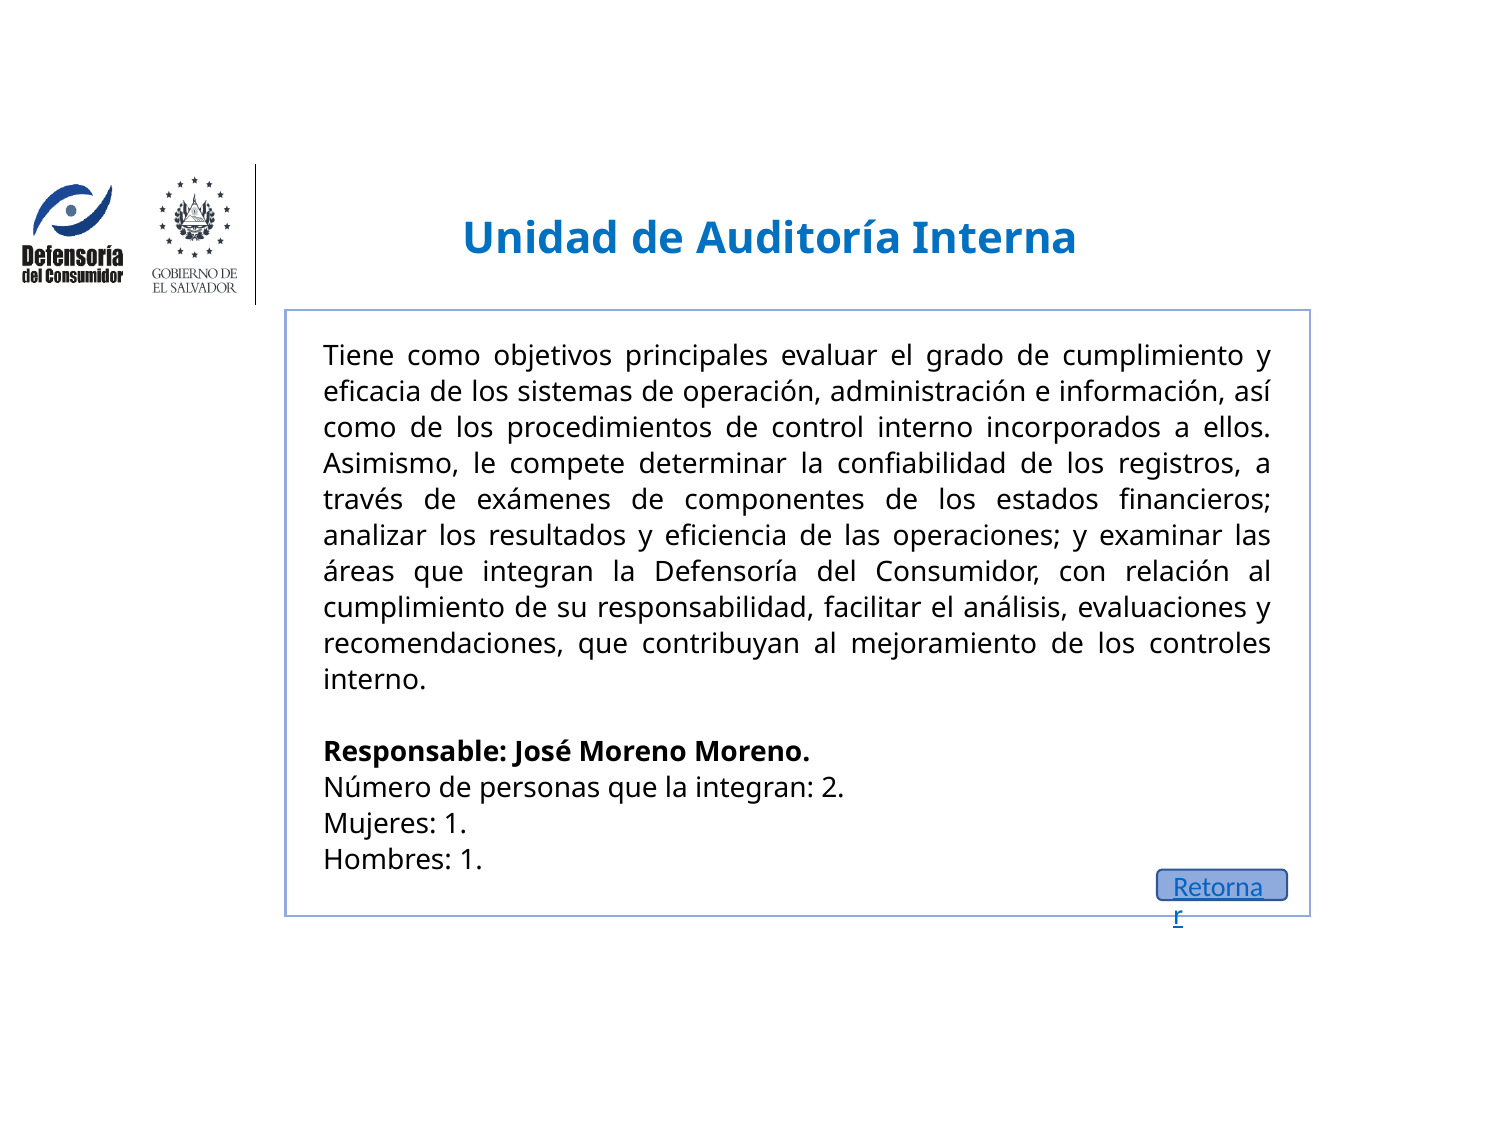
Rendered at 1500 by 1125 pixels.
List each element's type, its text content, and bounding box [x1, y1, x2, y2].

text_box [284, 309, 1311, 917]
text_box Retornar [1155, 868, 1289, 902]
text_box Tiene como objetivos principales evaluar el grado de cumplimiento y eficacia de los sistemas de operación, administración e información, así como de los procedimientos de control interno incorporados a ellos. Asimismo, le compete determinar la confiabilidad de los registros, a través de exámenes de componentes de los estados financieros; analizar los resultados y eficiencia de las operaciones; y examinar las áreas que integran la Defensoría del Consumidor, con relación al cumplimiento de su responsabilidad, facilitar el análisis, evaluaciones y recomendaciones, que contribuyan al mejoramiento de los controles interno. Responsable: José Moreno Moreno. Número de personas que la integran: 2. Mujeres: 1. Hombres: 1. [308, 327, 1287, 919]
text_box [18, 164, 256, 306]
text_box Unidad de Auditoría Interna [285, 208, 1256, 285]
